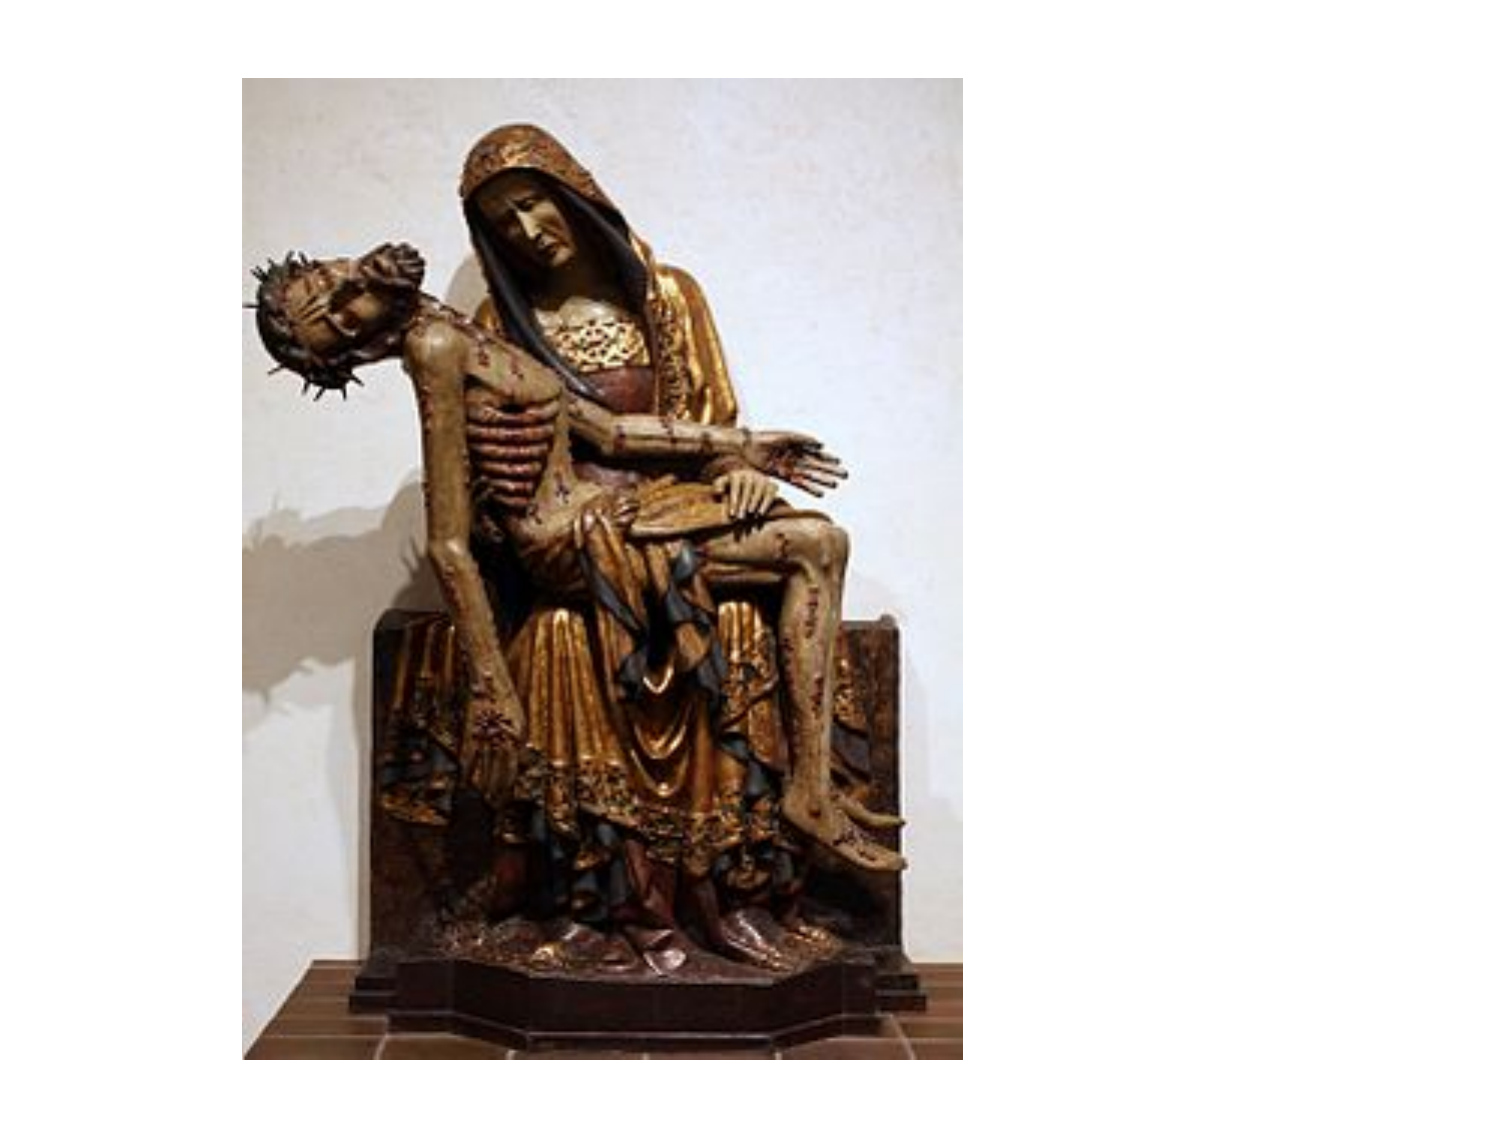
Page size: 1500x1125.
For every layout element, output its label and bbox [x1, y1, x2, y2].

picture [241, 77, 963, 1061]
